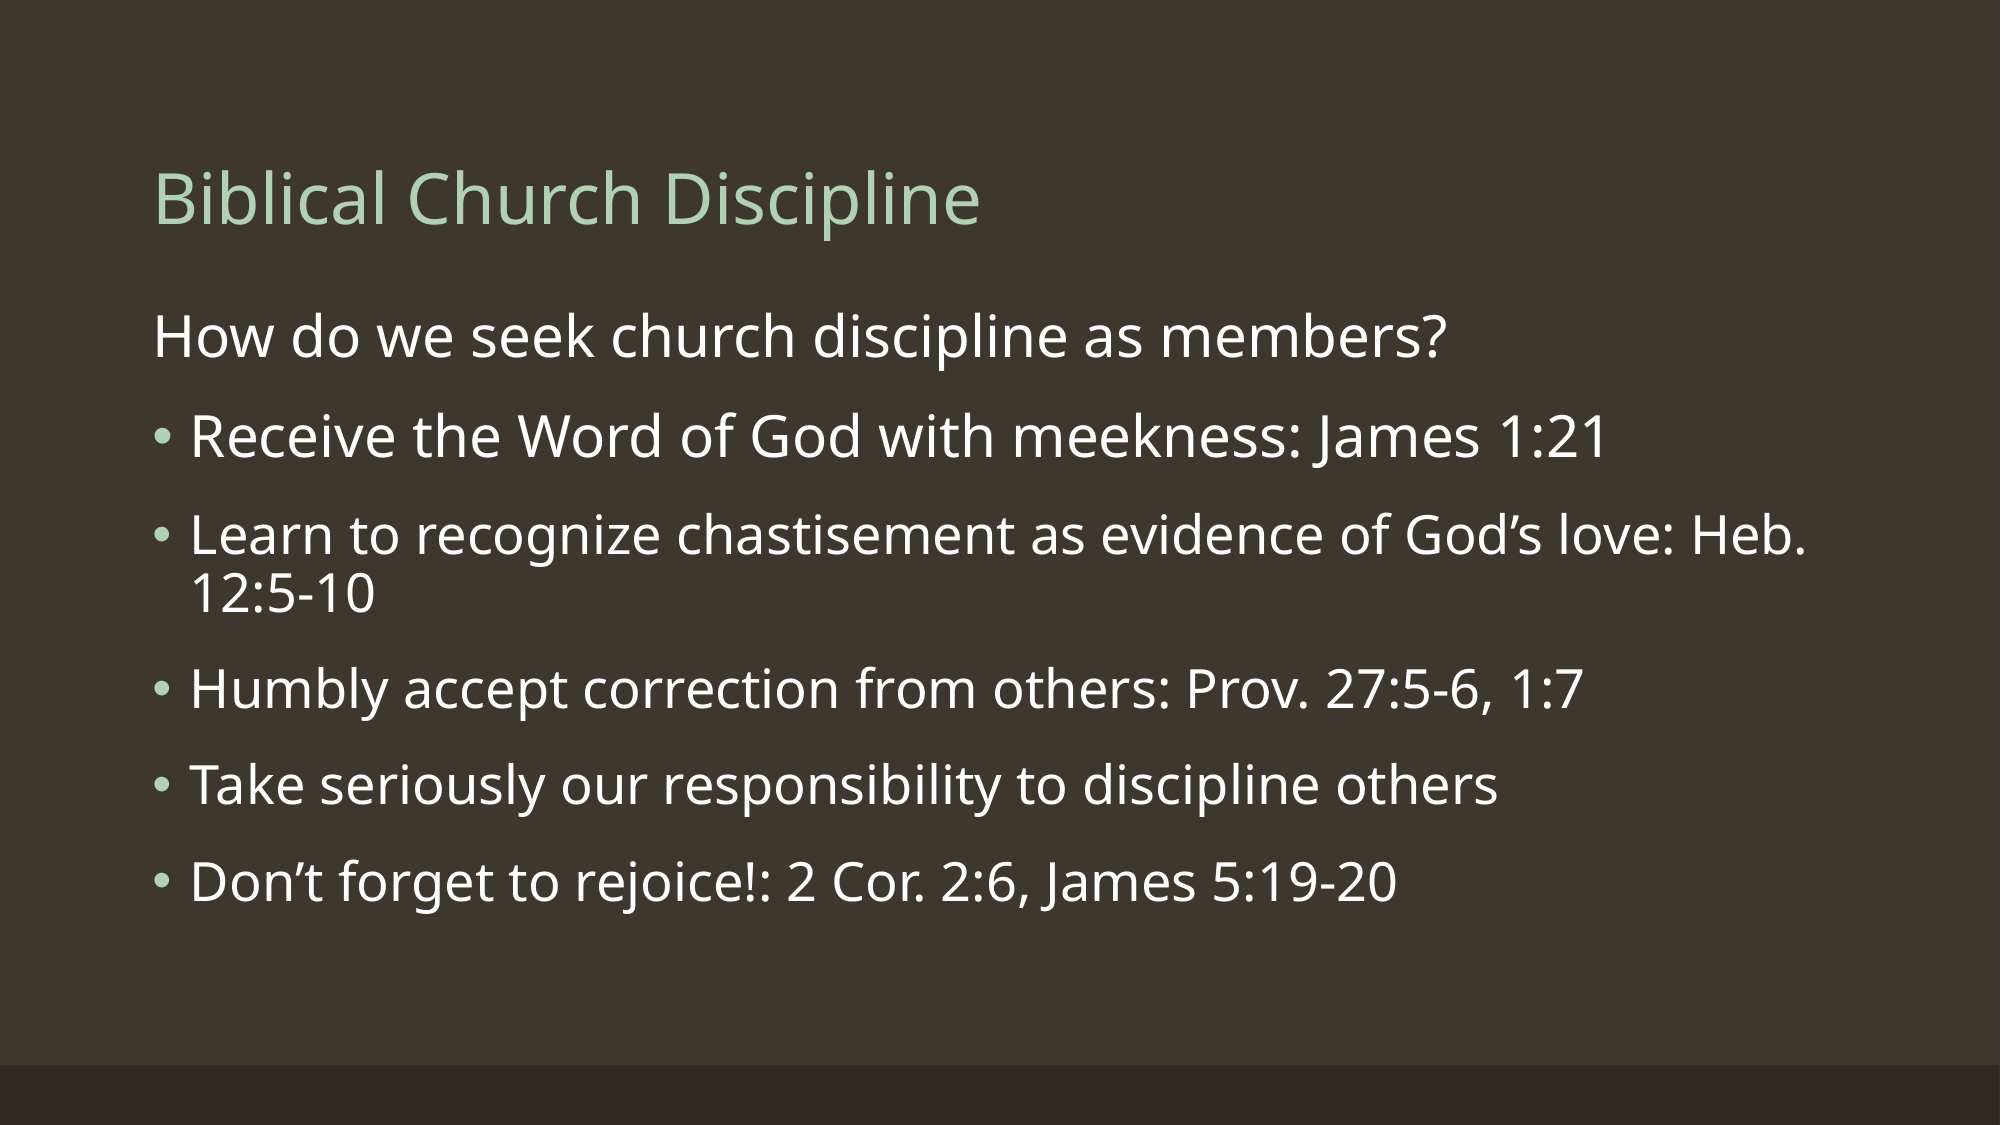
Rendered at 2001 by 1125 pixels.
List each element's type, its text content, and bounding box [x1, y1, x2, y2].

list How do we seek church discipline as members? Receive the Word of God with meekness: James 1:21 Learn to recognize chastisement as evidence of God’s love: Heb. 12:5-10 Humbly accept correction from others: Prov. 27:5-6, 1:7 Take seriously our responsibility to discipline others Don’t forget to rejoice!: 2 Cor. 2:6, James 5:19-20 [137, 299, 1863, 1014]
title Biblical Church Discipline [137, 59, 1863, 248]
